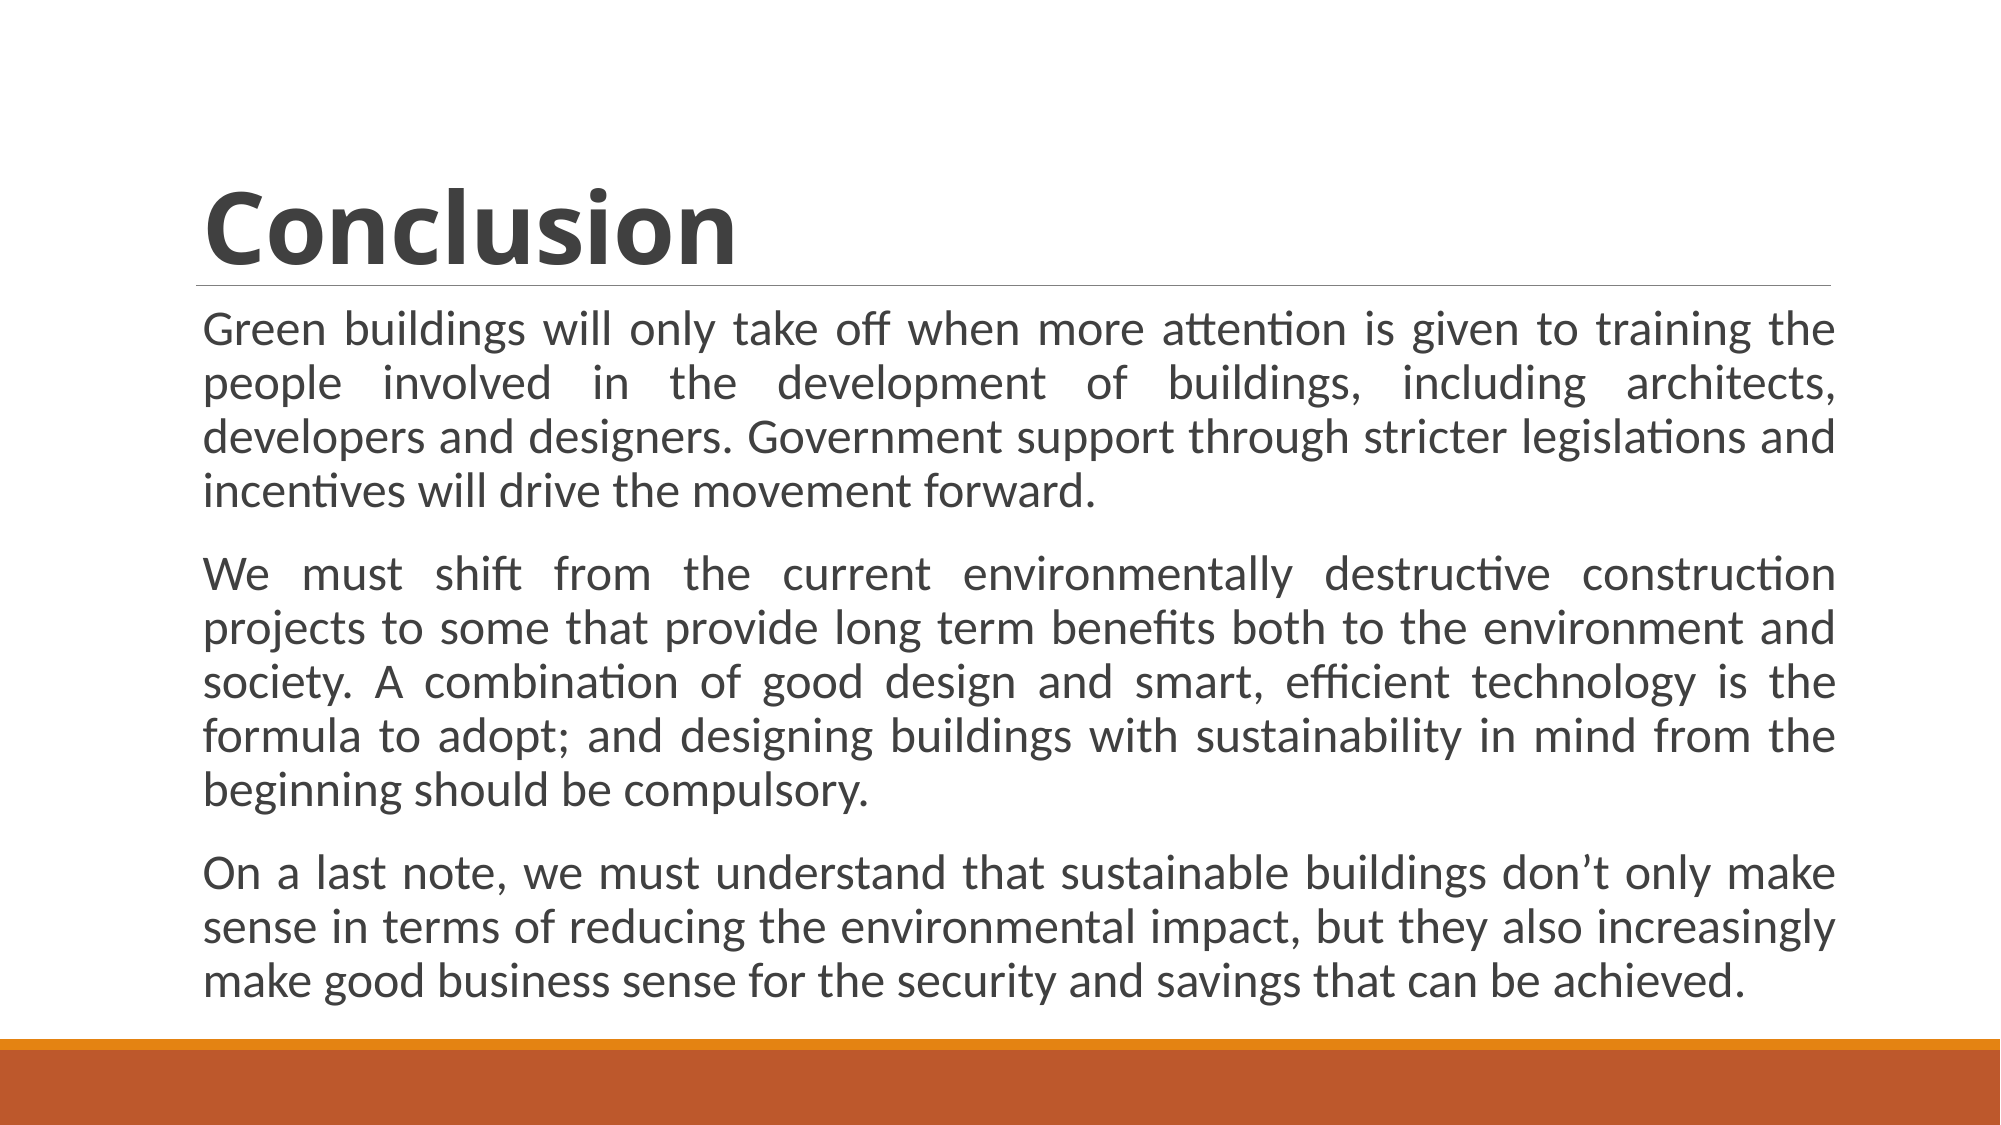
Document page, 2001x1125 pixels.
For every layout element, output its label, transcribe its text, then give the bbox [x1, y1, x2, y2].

list Green buildings will only take off when more attention is given to training the people involved in the development of buildings, including architects, developers and designers. Government support through stricter legislations and incentives will drive the movement forward. We must shift from the current environmentally destructive construction projects to some that provide long term benefits both to the environment and society. A combination of good design and smart, efficient technology is the formula to adopt; and designing buildings with sustainability in mind from the beginning should be compulsory. On a last note, we must understand that sustainable buildings don’t only make sense in terms of reducing the environmental impact, but they also increasingly make good business sense for the security and savings that can be achieved. [187, 294, 1838, 993]
title Conclusion [187, 70, 1808, 293]
